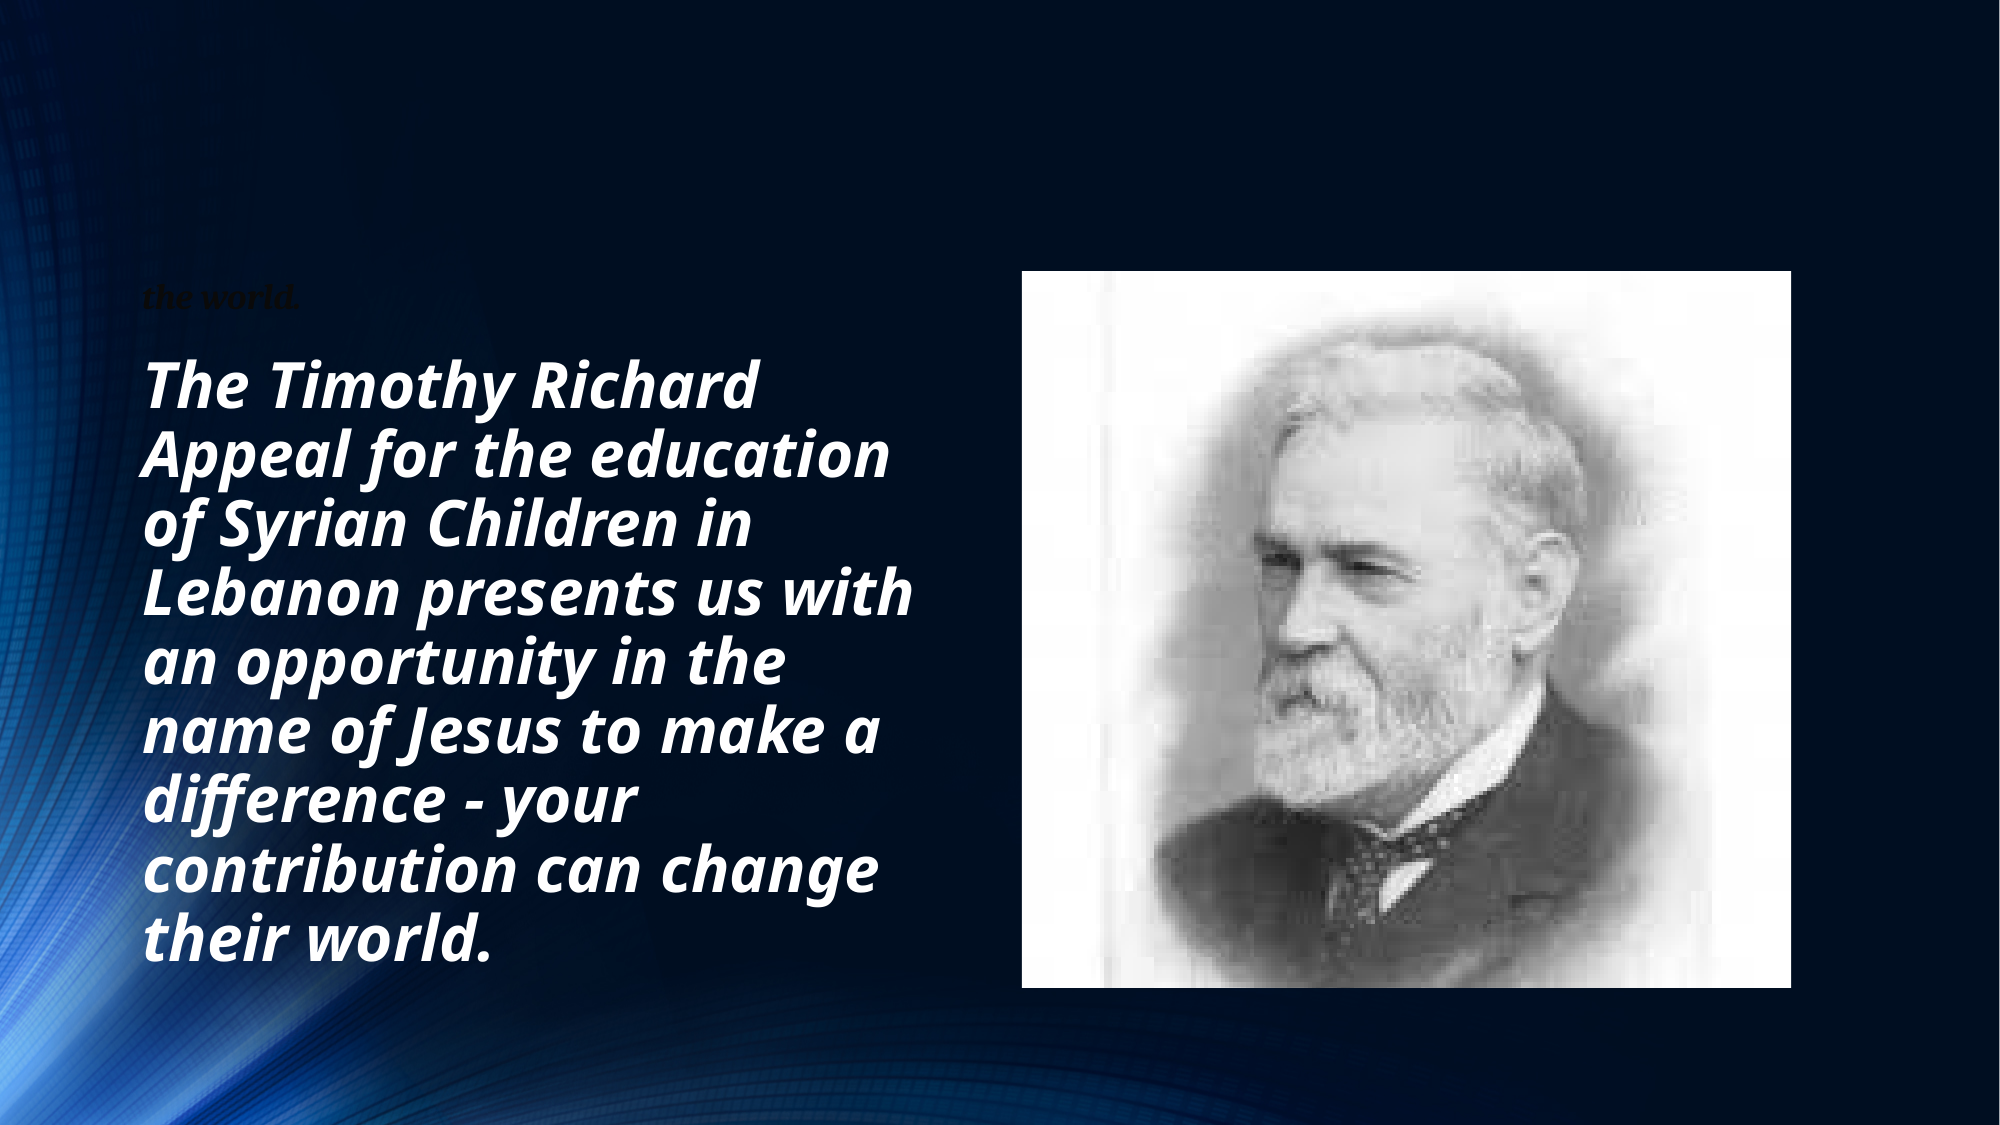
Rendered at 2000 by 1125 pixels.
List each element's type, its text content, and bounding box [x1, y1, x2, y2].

picture [0, 0, 2000, 1125]
list the world. The Timothy Richard Appeal for the education of Syrian Children in Lebanon presents us with an opportunity in the name of Jesus to make a difference - your contribution can change their world. [127, 270, 972, 988]
